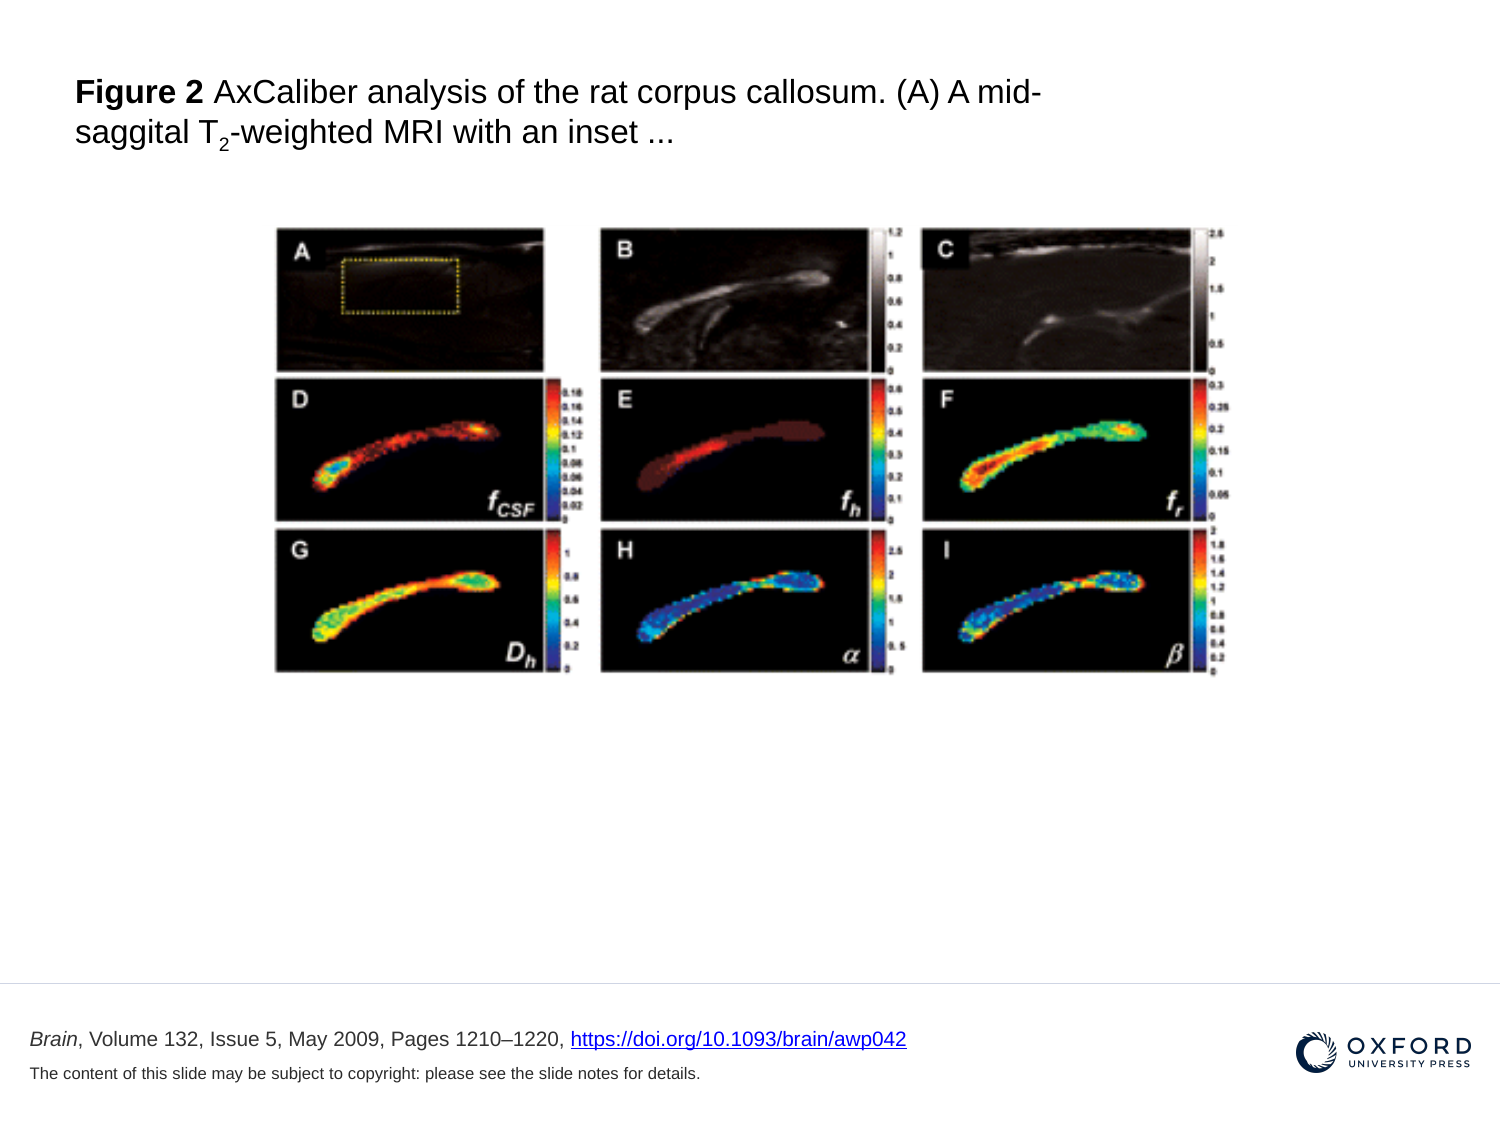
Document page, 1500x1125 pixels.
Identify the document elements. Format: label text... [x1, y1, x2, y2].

picture [262, 224, 1238, 682]
picture [1296, 1032, 1471, 1073]
footer Brain, Volume 132, Issue 5, May 2009, Pages 1210–1220, https://doi.org/10.1093/brain/awp042 The content of this slide may be subject to copyright: please see the slide notes for details. [0, 983, 1260, 1125]
title Figure 2 AxCaliber analysis of the rat corpus callosum. (A) A mid-saggital T2-weighted MRI with an inset ... [75, 69, 1078, 171]
